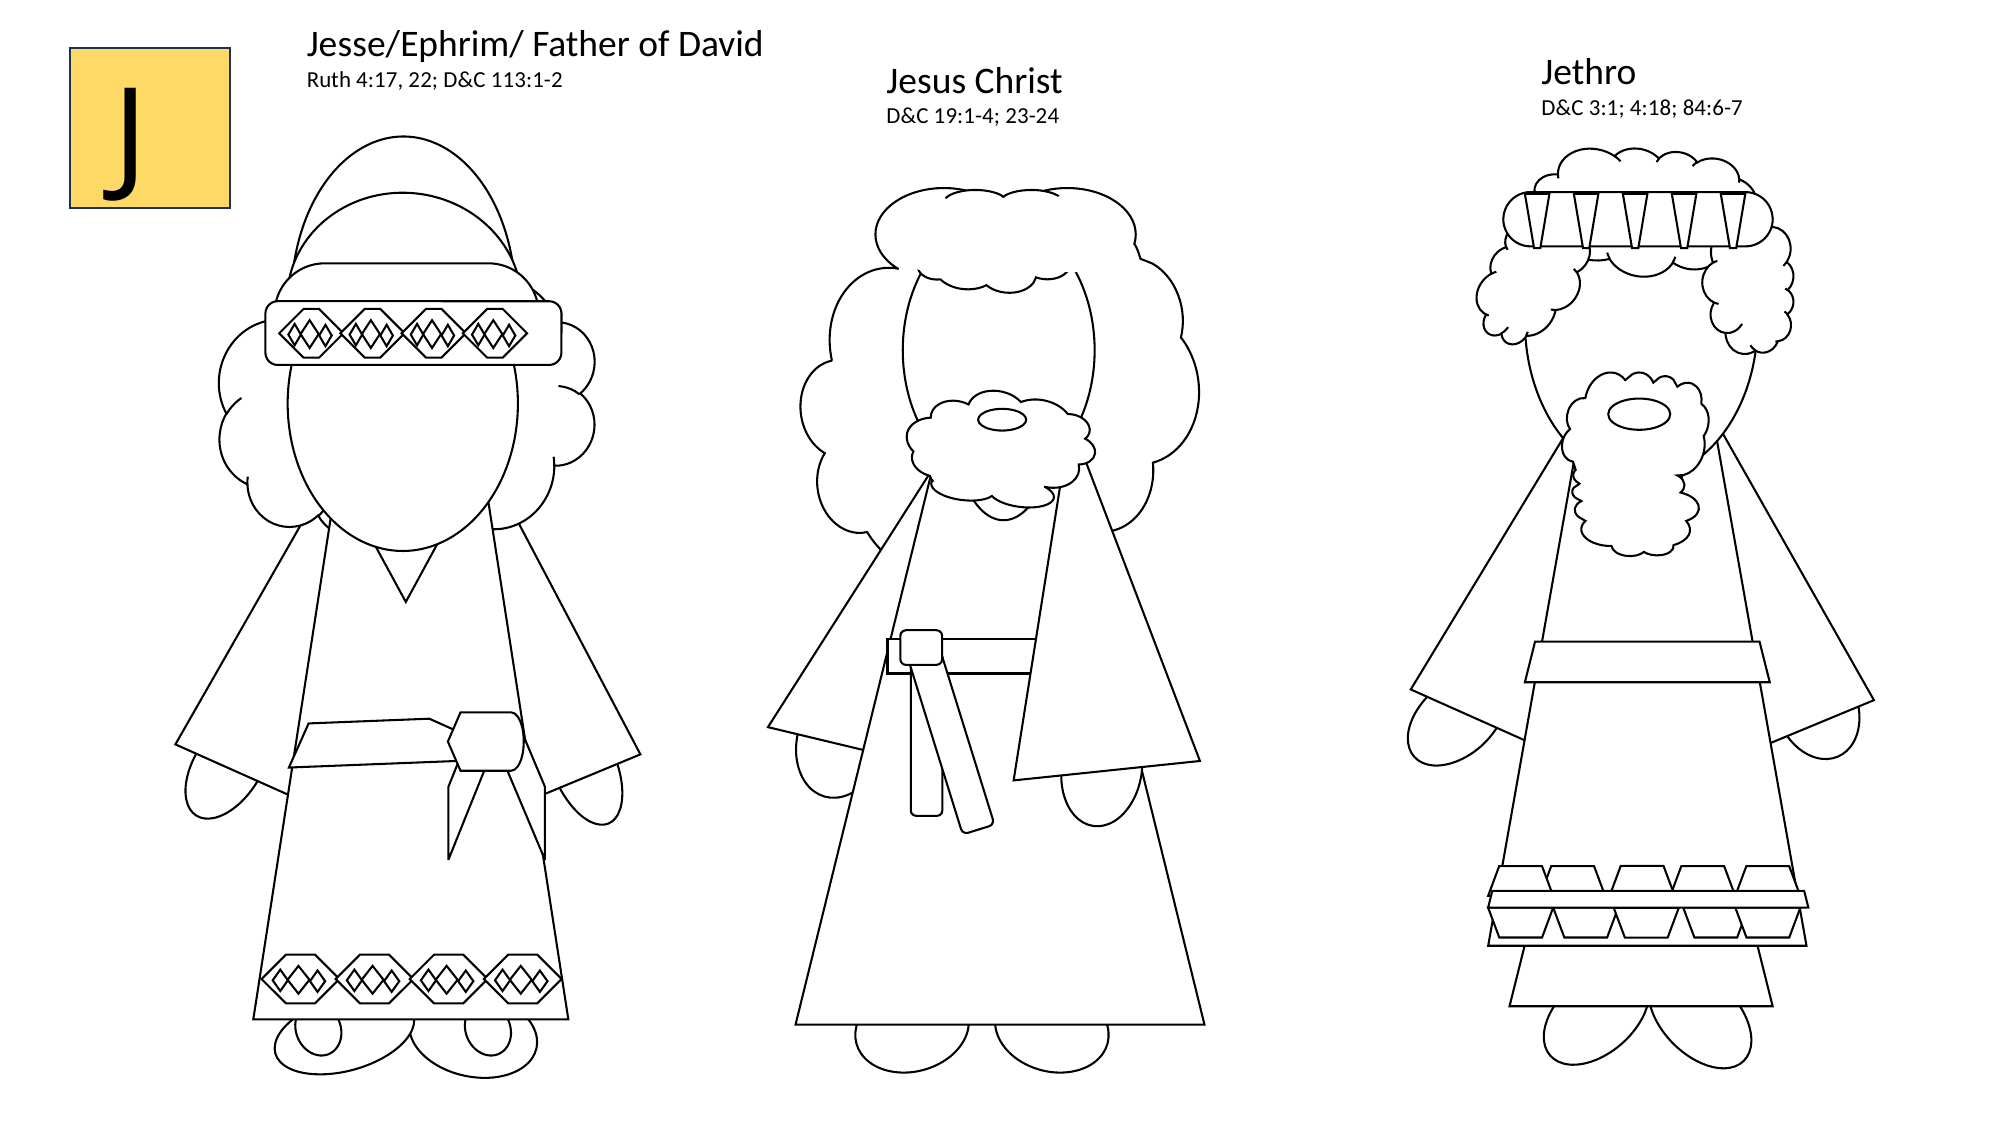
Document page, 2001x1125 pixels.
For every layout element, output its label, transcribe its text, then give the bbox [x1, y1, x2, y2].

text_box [69, 44, 230, 212]
text_box Jethro D&C 3:1; 4:18; 84:6-7 [1526, 39, 2000, 128]
text_box Jesse/Ephrim/ Father of David Ruth 4:17, 22; D&C 113:1-2 [292, 11, 860, 99]
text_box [795, 187, 1205, 1072]
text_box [1399, 146, 1858, 1079]
text_box Jesus Christ D&C 19:1-4; 23-24 [871, 48, 1345, 136]
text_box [194, 136, 617, 1077]
